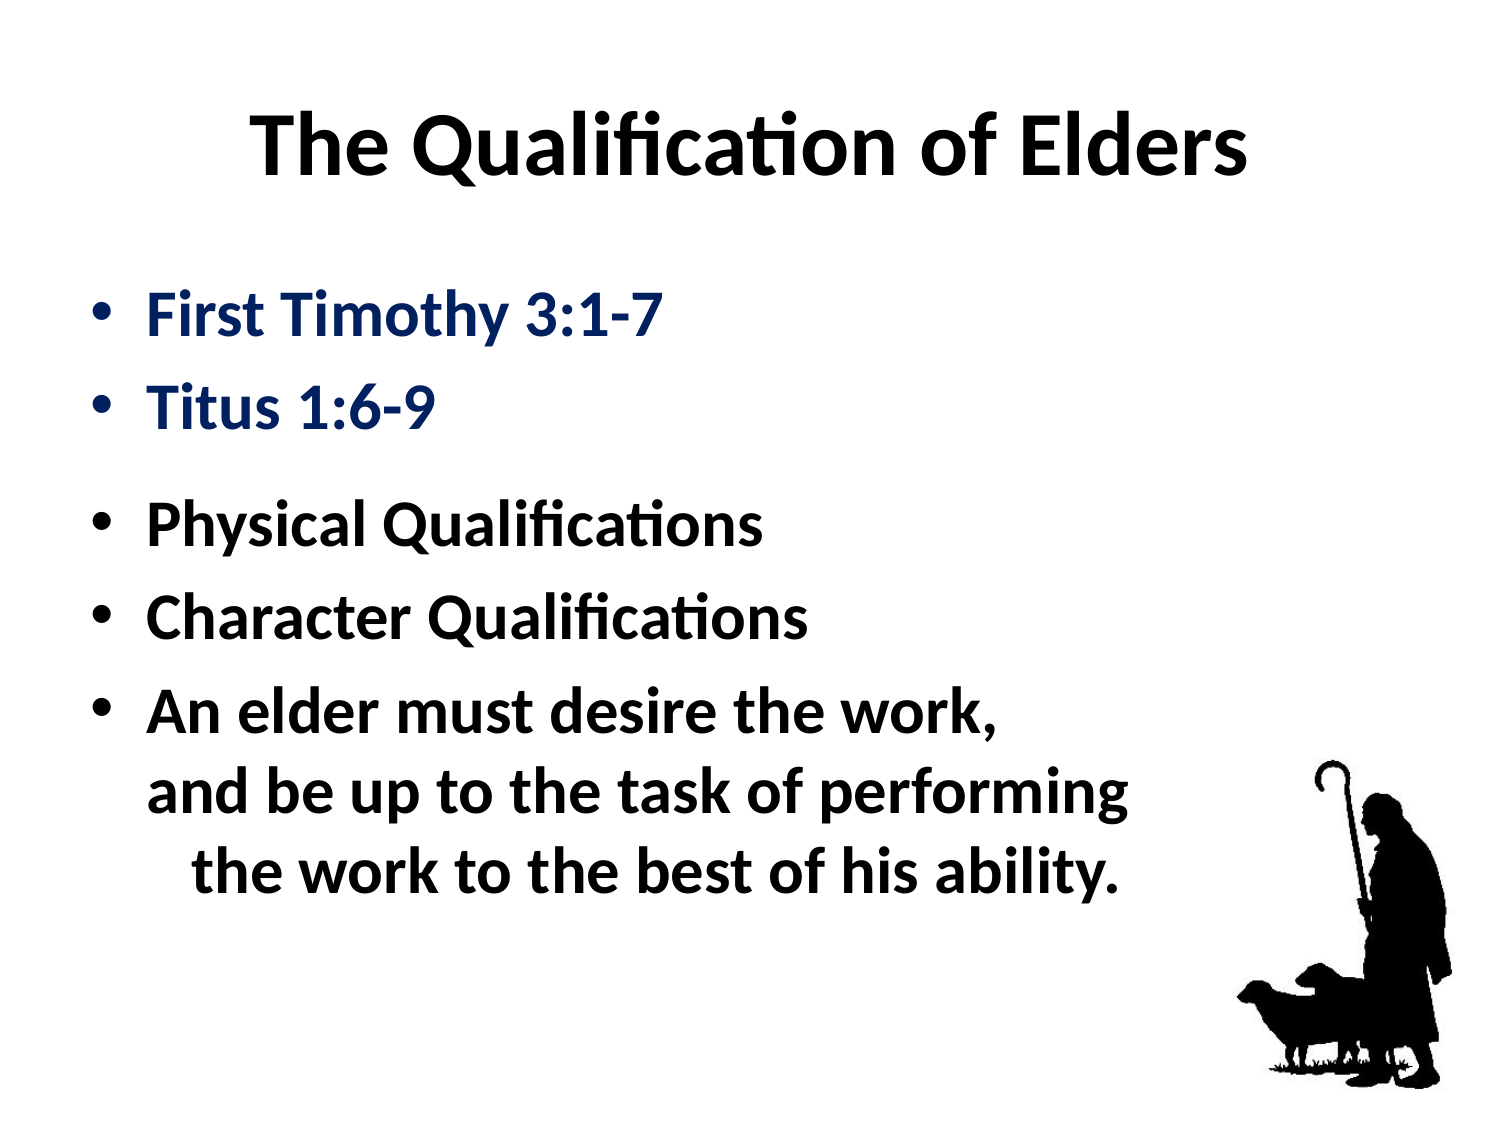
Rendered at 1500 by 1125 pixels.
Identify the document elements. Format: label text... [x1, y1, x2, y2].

picture [1226, 749, 1463, 1101]
title The Qualification of Elders [75, 45, 1425, 233]
list First Timothy 3:1-7 Titus 1:6-9 Physical Qualifications Character Qualifications An elder must desire the work, and be up to the task of performing the work to the best of his ability. [75, 262, 1425, 1005]
